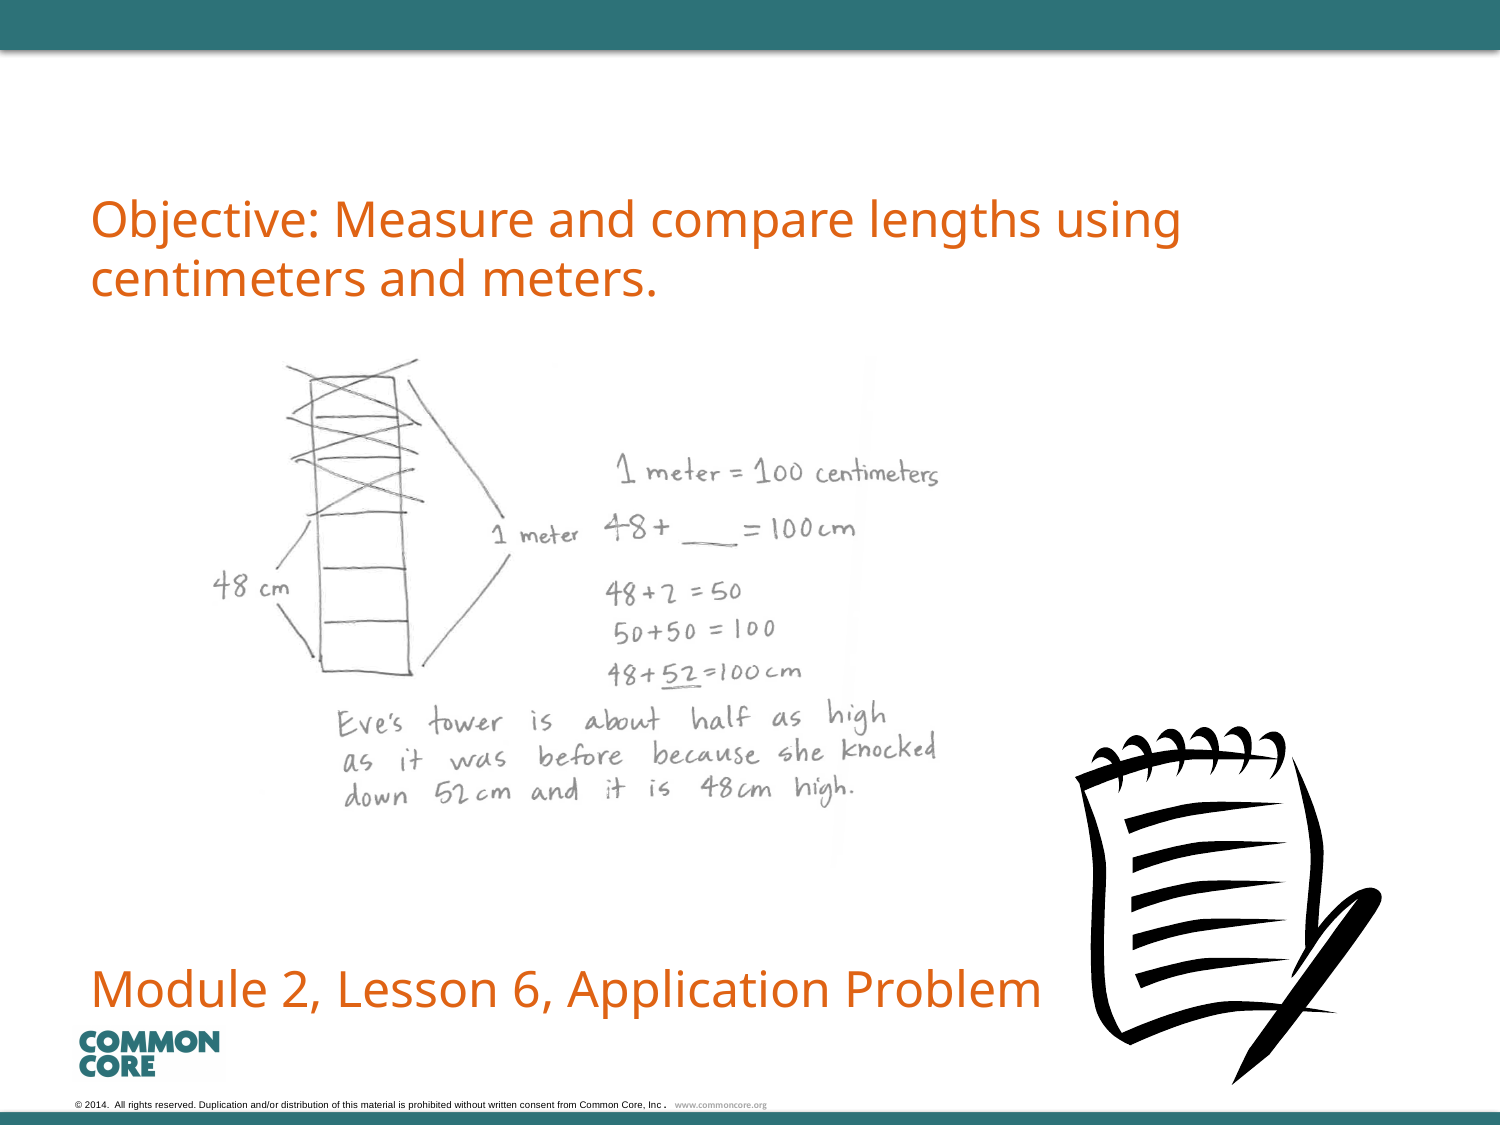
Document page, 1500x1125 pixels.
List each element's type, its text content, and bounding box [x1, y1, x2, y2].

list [323, 218, 838, 967]
list Module 2, Lesson 6, Application Problem [75, 947, 1425, 1096]
picture [190, 314, 323, 833]
title Objective: Measure and compare lengths using centimeters and meters. [75, 178, 1425, 314]
picture [838, 354, 971, 875]
